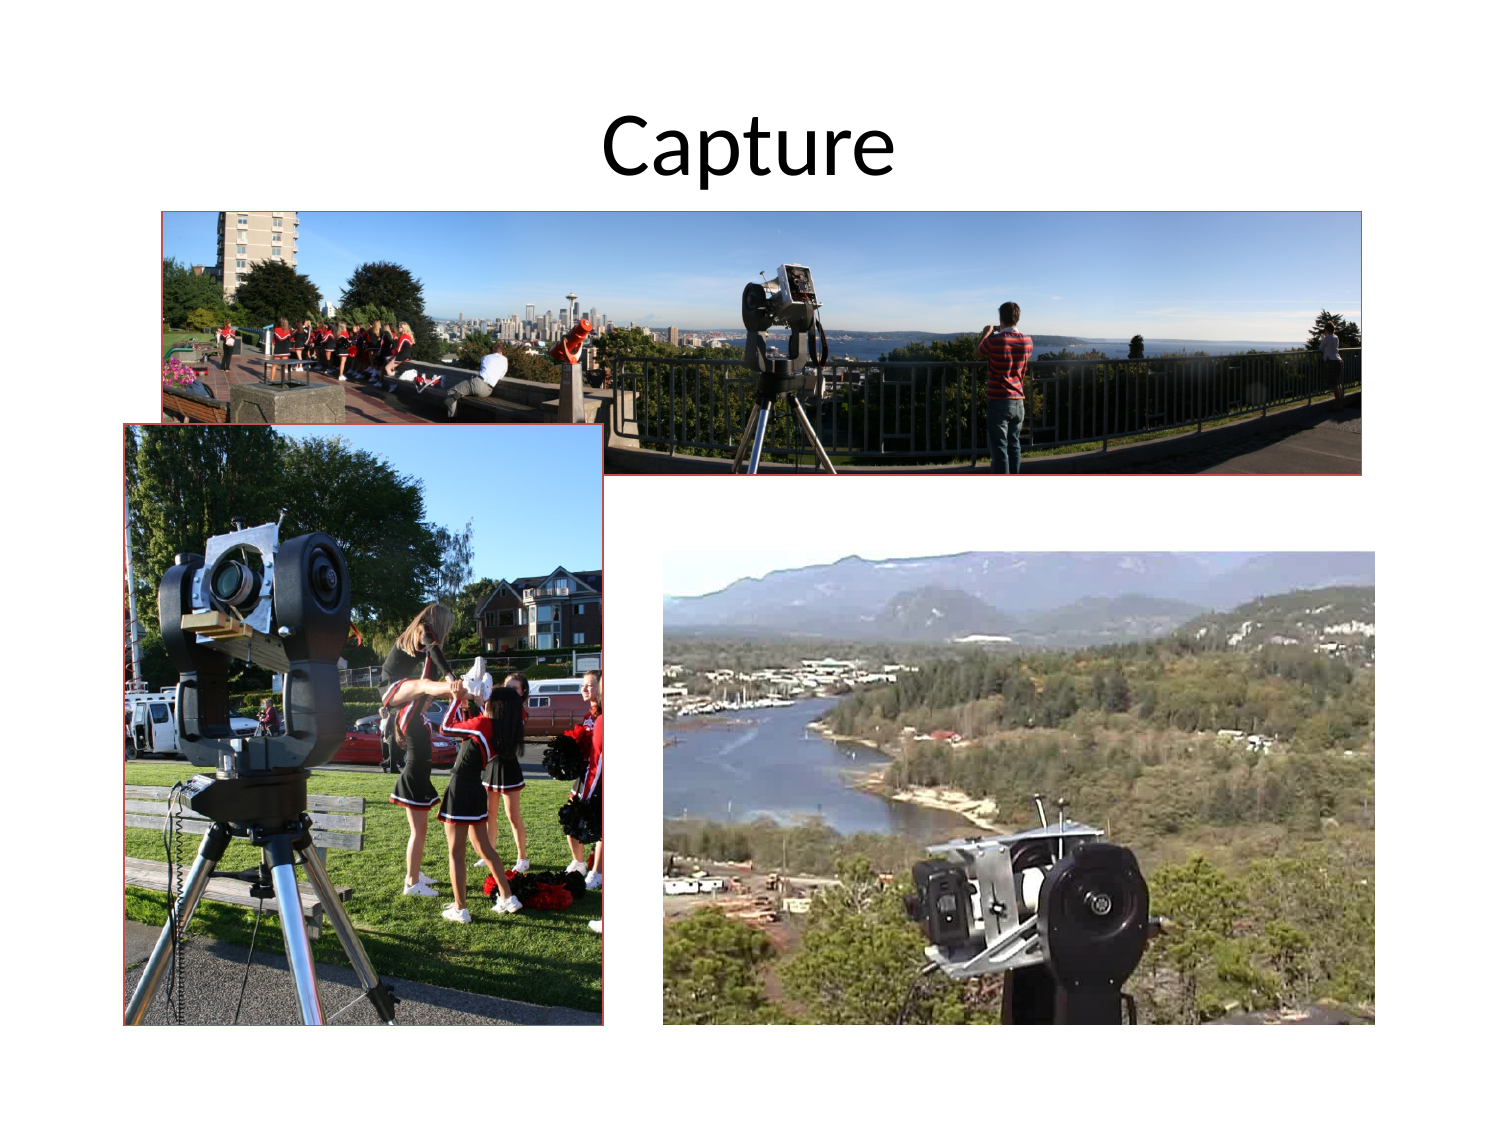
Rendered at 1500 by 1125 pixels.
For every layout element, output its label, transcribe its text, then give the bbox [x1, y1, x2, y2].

title Capture [75, 45, 1425, 233]
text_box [662, 549, 1376, 1026]
picture [124, 212, 1361, 1026]
